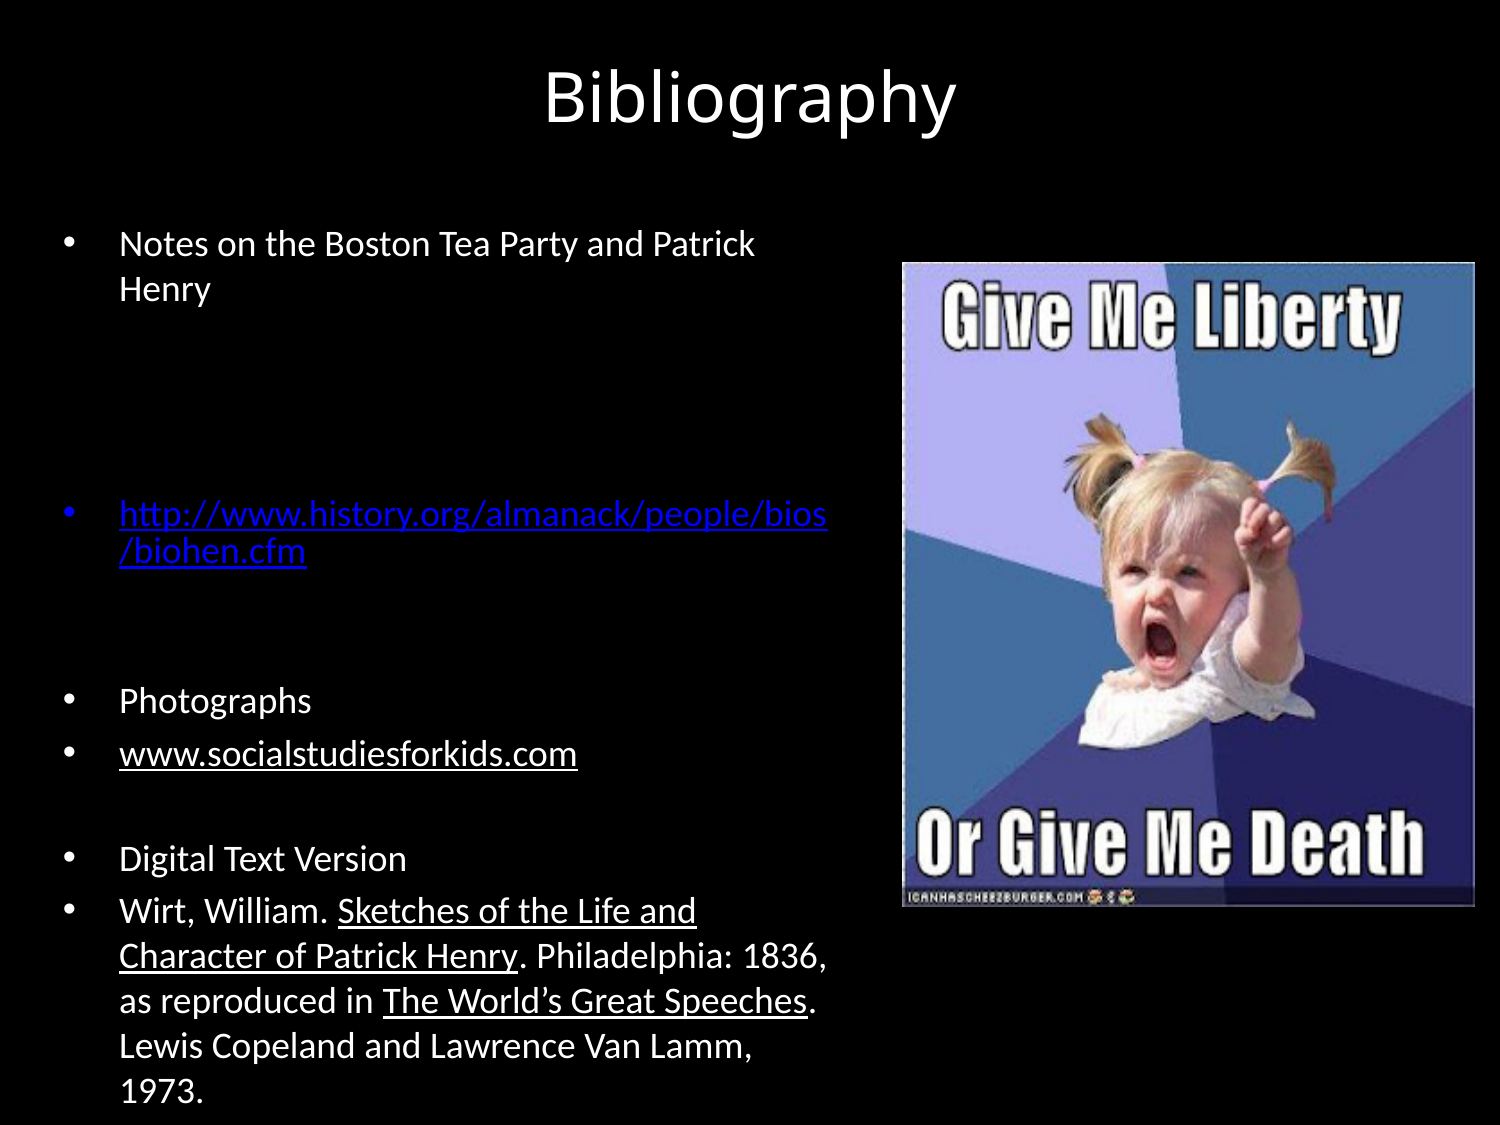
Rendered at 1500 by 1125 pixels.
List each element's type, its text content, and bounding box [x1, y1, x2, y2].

title Bibliography [75, 45, 1425, 144]
list Notes on the Boston Tea Party and Patrick Henry http://www.history.com/this-day-in-history/patrick-henry-voices-american-opposition-to-british-policy http://www.history.org/almanack/people/bios/biohen.cfm Photographs www.socialstudiesforkids.com Digital Text Version Wirt, William. Sketches of the Life and Character of Patrick Henry. Philadelphia: 1836, as reproduced in The World’s Great Speeches. Lewis Copeland and Lawrence Van Lamm, 1973. [47, 143, 855, 1067]
picture [901, 262, 1476, 907]
